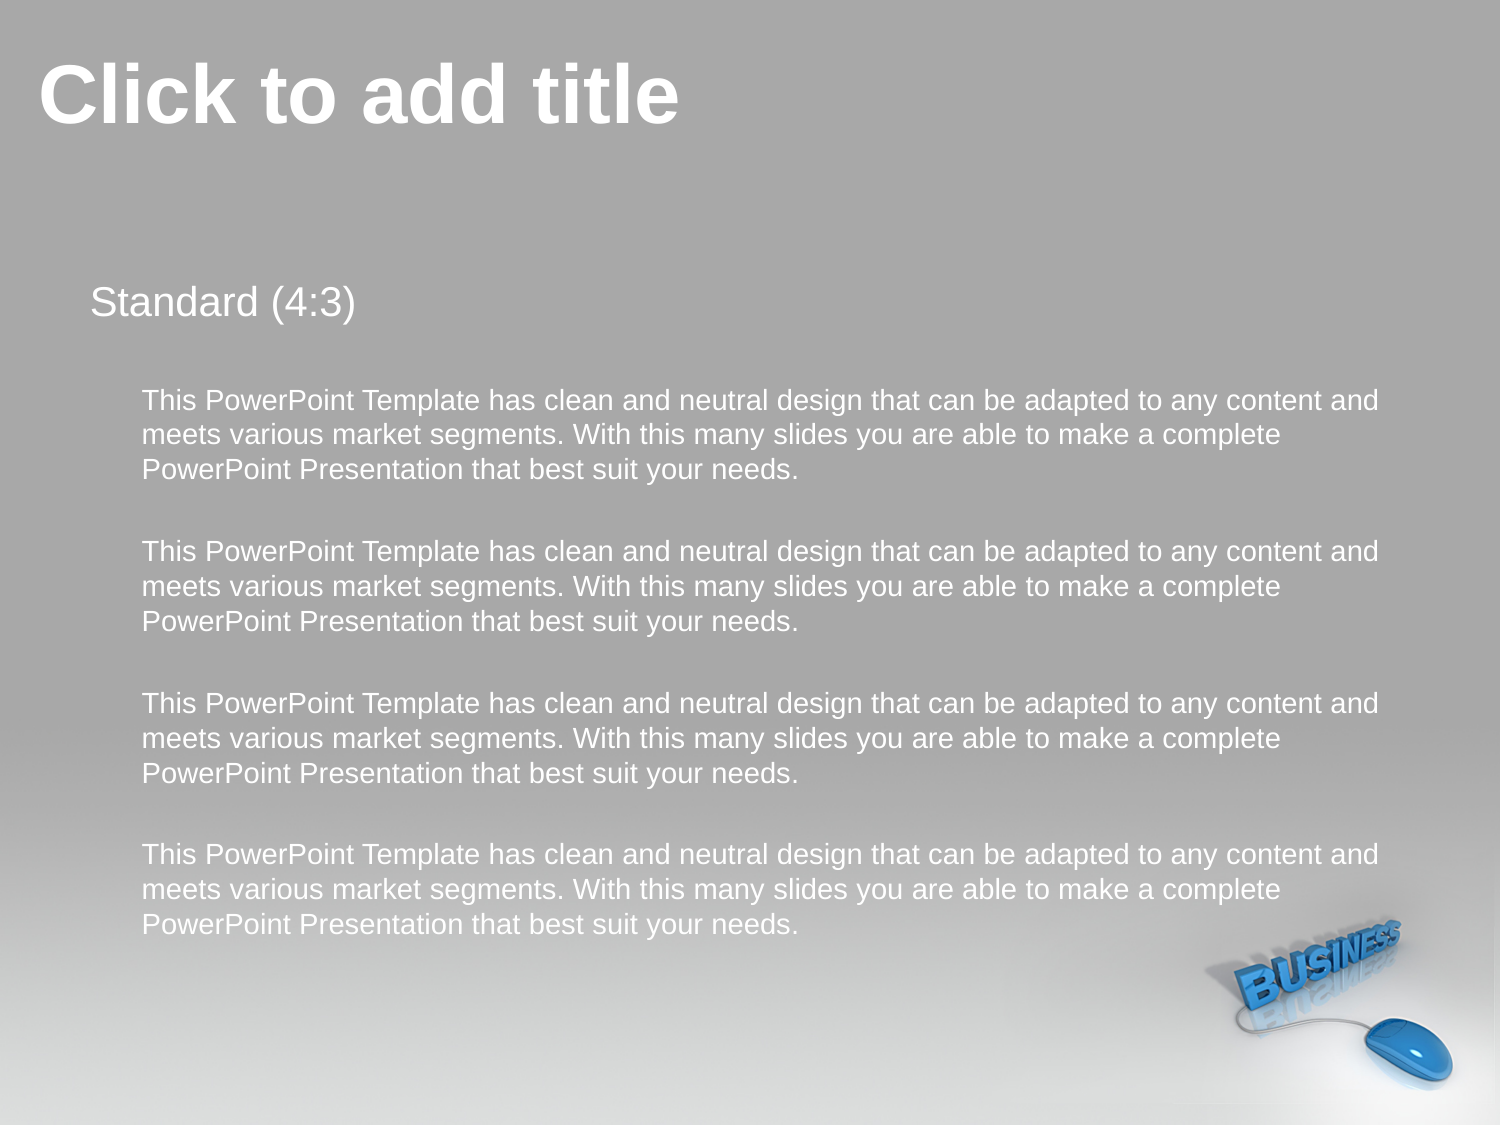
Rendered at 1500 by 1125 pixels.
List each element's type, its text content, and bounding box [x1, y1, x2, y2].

list Standard (4:3) [75, 262, 1425, 339]
list This PowerPoint Template has clean and neutral design that can be adapted to any content and meets various market segments. With this many slides you are able to make a complete PowerPoint Presentation that best suit your needs. This PowerPoint Template has clean and neutral design that can be adapted to any content and meets various market segments. With this many slides you are able to make a complete PowerPoint Presentation that best suit your needs. This PowerPoint Template has clean and neutral design that can be adapted to any content and meets various market segments. With this many slides you are able to make a complete PowerPoint Presentation that best suit your needs. This PowerPoint Template has clean and neutral design that can be adapted to any content and meets various market segments. With this many slides you are able to make a complete PowerPoint Presentation that best suit your needs. [76, 373, 1427, 965]
title Click to add title [0, 2, 1500, 179]
picture [0, 179, 1500, 1125]
